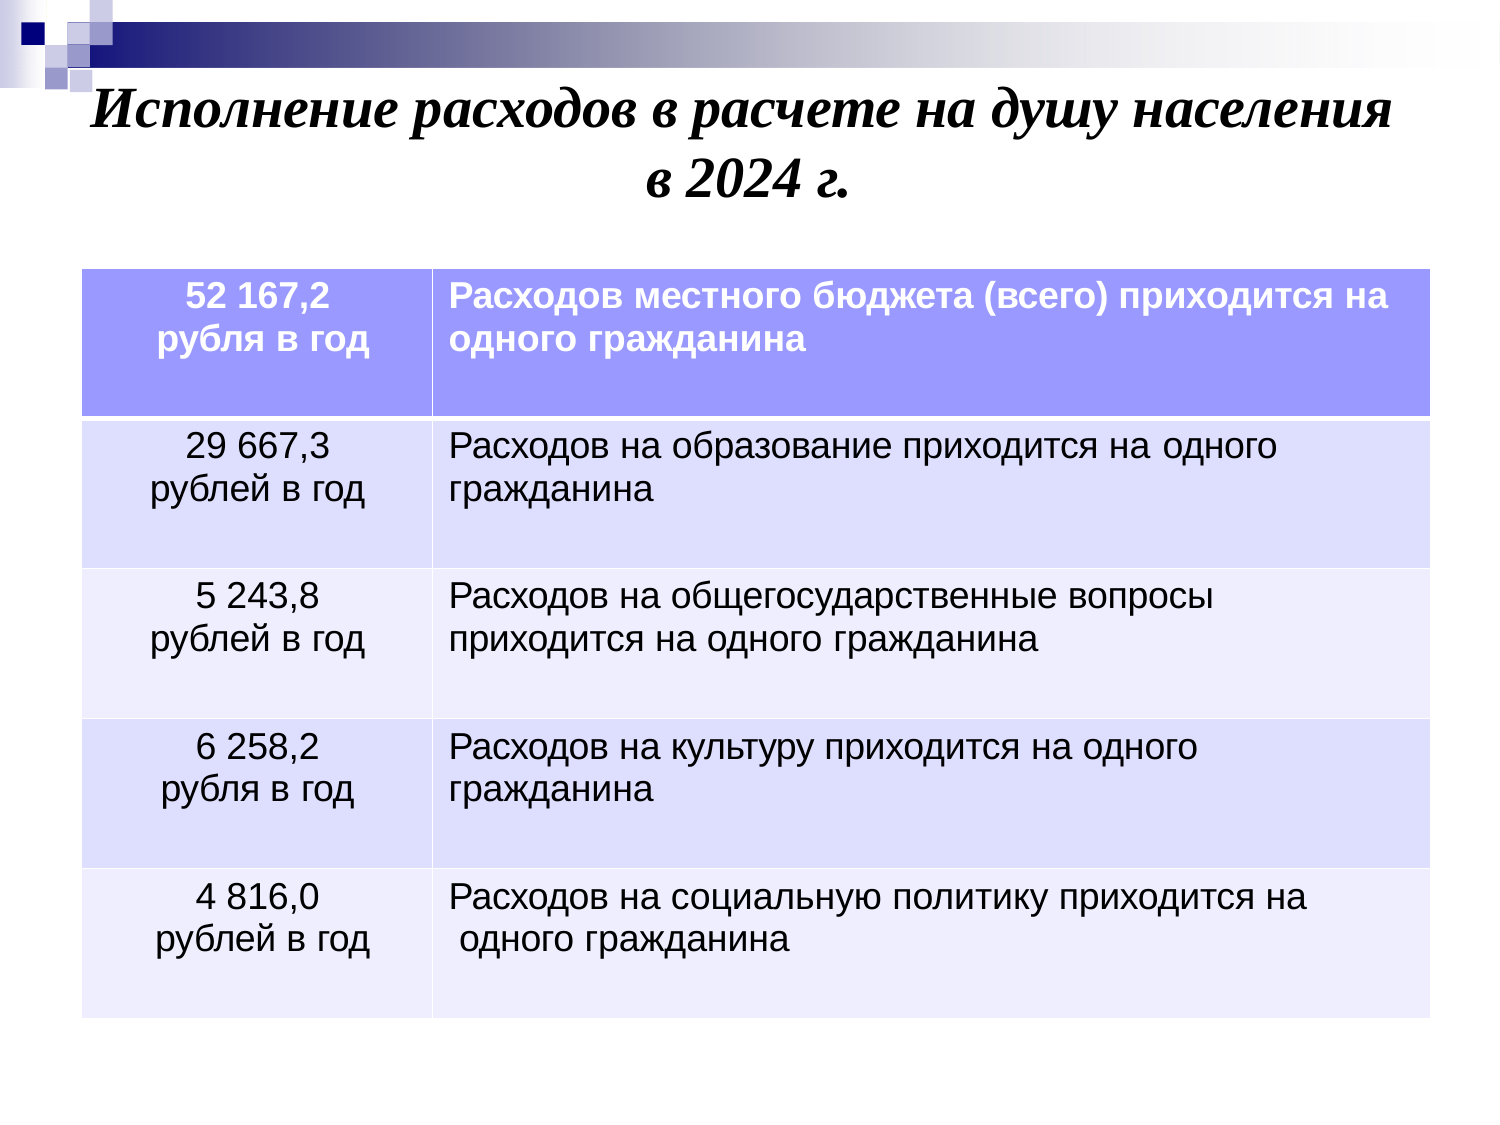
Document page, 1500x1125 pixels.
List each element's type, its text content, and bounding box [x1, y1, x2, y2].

text_box [69, 69, 93, 93]
text_box [67, 44, 90, 68]
text_box [89, 0, 113, 22]
table_header 52 167,2 рубля в год [82, 269, 432, 416]
table_cell 5 243,8 рублей в год [82, 569, 432, 718]
text_box [21, 22, 45, 45]
text_box [0, 0, 47, 88]
table_cell 4 816,0 рублей в год [82, 869, 432, 1018]
text_box [67, 22, 89, 44]
table_cell Расходов на общегосударственные вопросы приходится на одного гражданина [433, 569, 1430, 718]
text_box [45, 67, 68, 90]
text_box [45, 45, 67, 67]
table_cell Расходов на культуру приходится на одного гражданина [433, 719, 1430, 868]
text_box [90, 22, 1500, 68]
title Исполнение расходов в расчете на душу населения в 2024 г. [69, 58, 1431, 257]
table_cell Расходов на социальную политику приходится на одного гражданина [433, 869, 1430, 1018]
table_cell Расходов на образование приходится на одного гражданина [433, 421, 1430, 568]
table_cell 29 667,3 рублей в год [82, 421, 432, 568]
table_cell 6 258,2 рубля в год [82, 719, 432, 868]
table_header Расходов местного бюджета (всего) приходится на одного гражданина [433, 269, 1430, 416]
text_box [89, 22, 113, 46]
